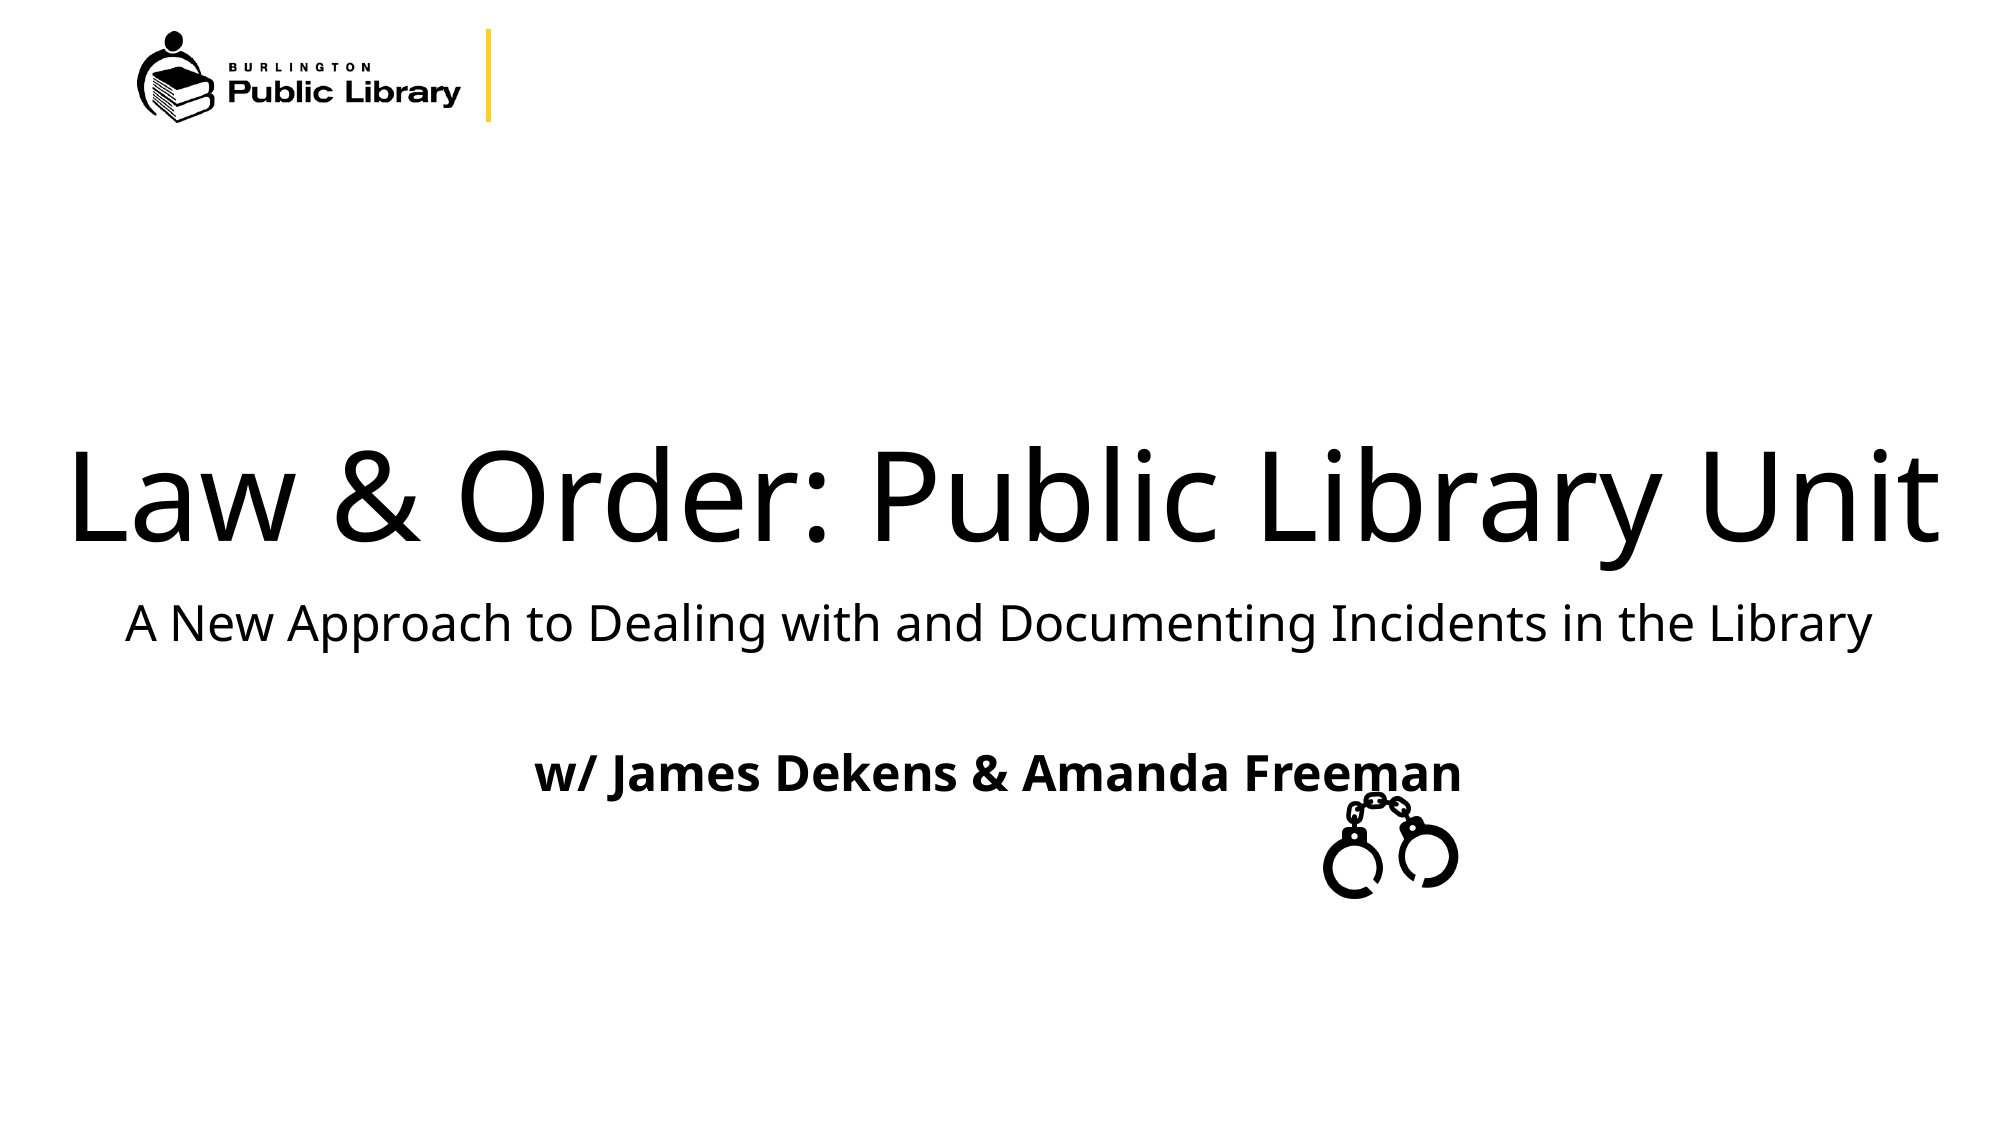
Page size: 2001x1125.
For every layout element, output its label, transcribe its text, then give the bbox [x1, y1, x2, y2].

picture [137, 31, 461, 123]
subtitle A New Approach to Dealing with and Documenting Incidents in the Library w/ James Dekens & Amanda Freeman [22, 590, 1977, 863]
picture [1315, 770, 1466, 921]
title Law & Order: Public Library Unit [42, 184, 1964, 576]
